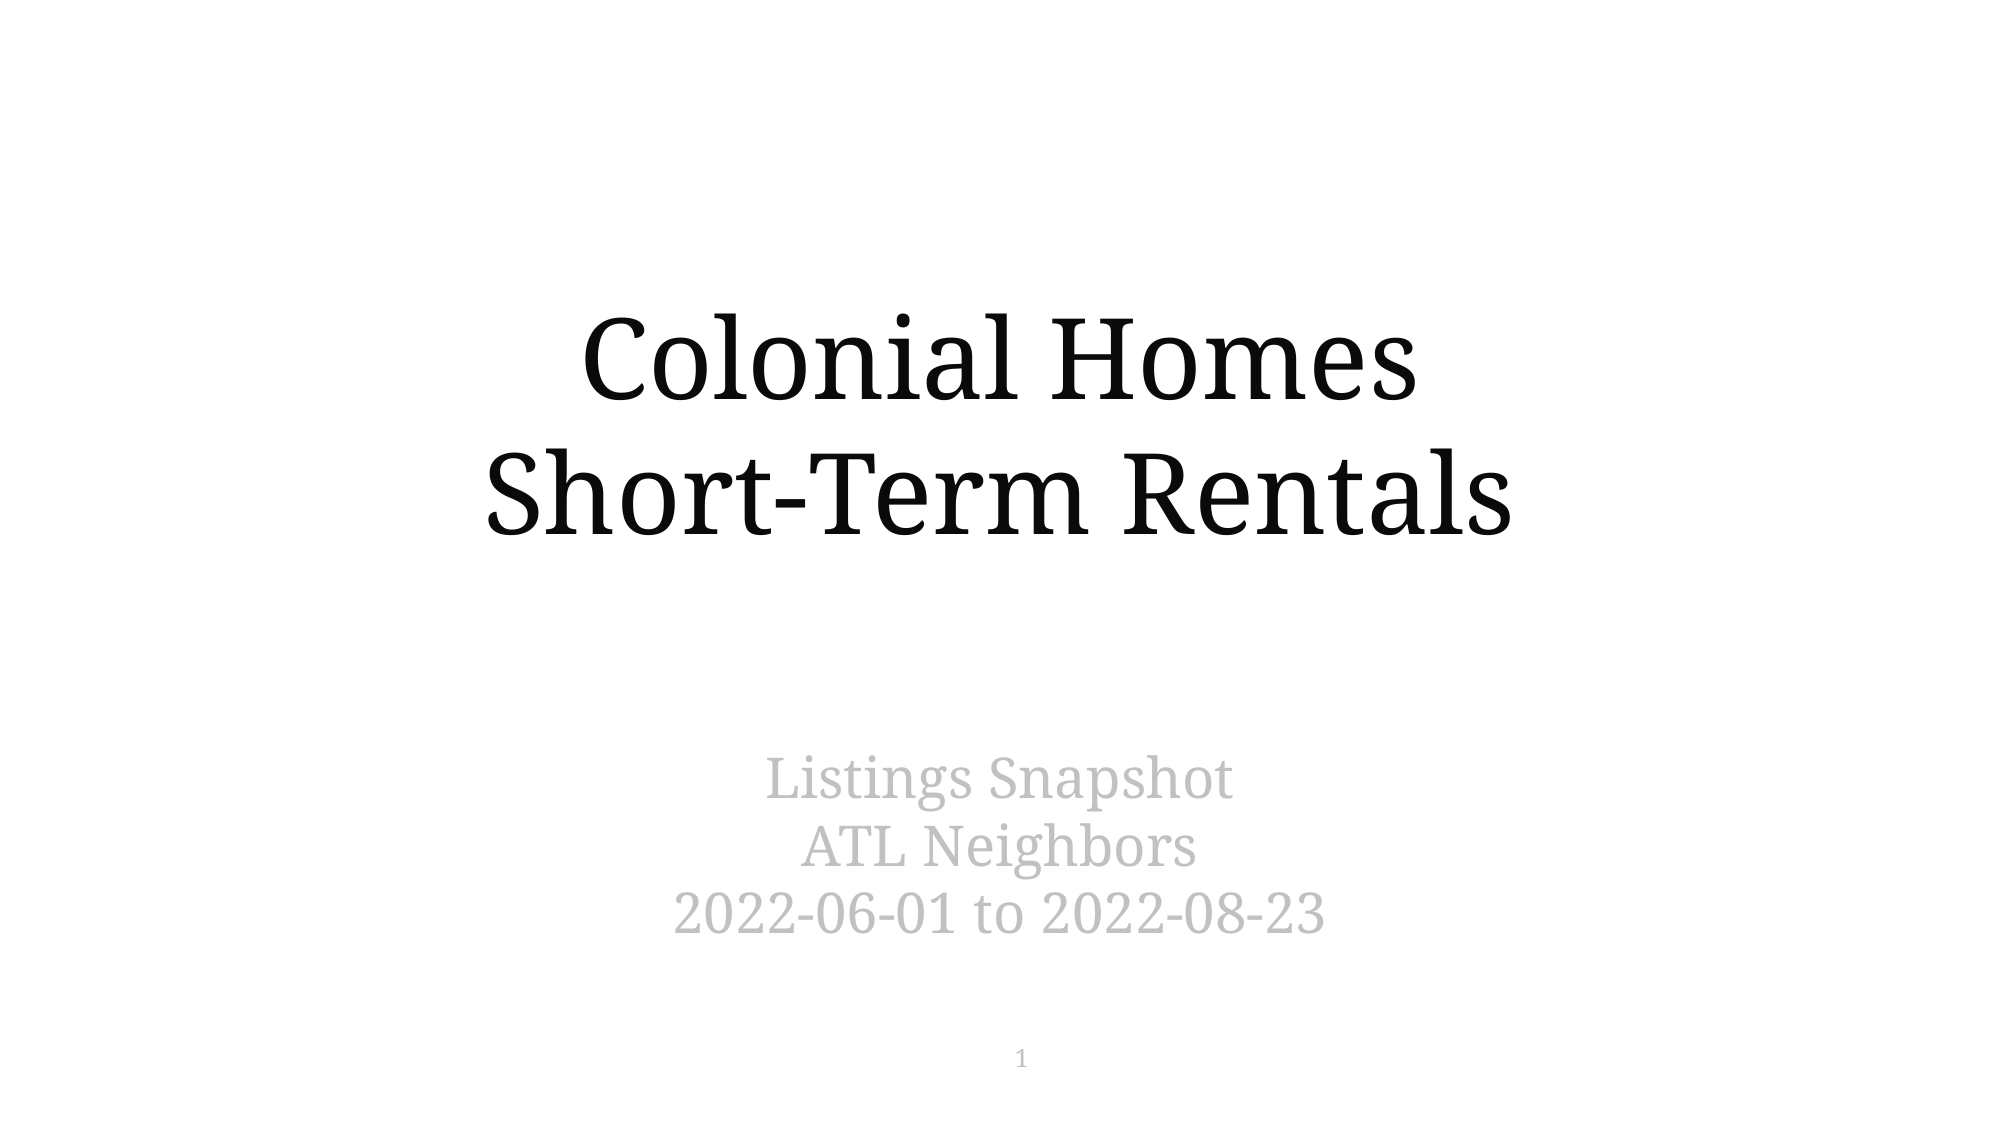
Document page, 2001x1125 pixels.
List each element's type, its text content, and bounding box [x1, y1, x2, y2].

slide_number 1 [999, 1035, 1132, 1085]
